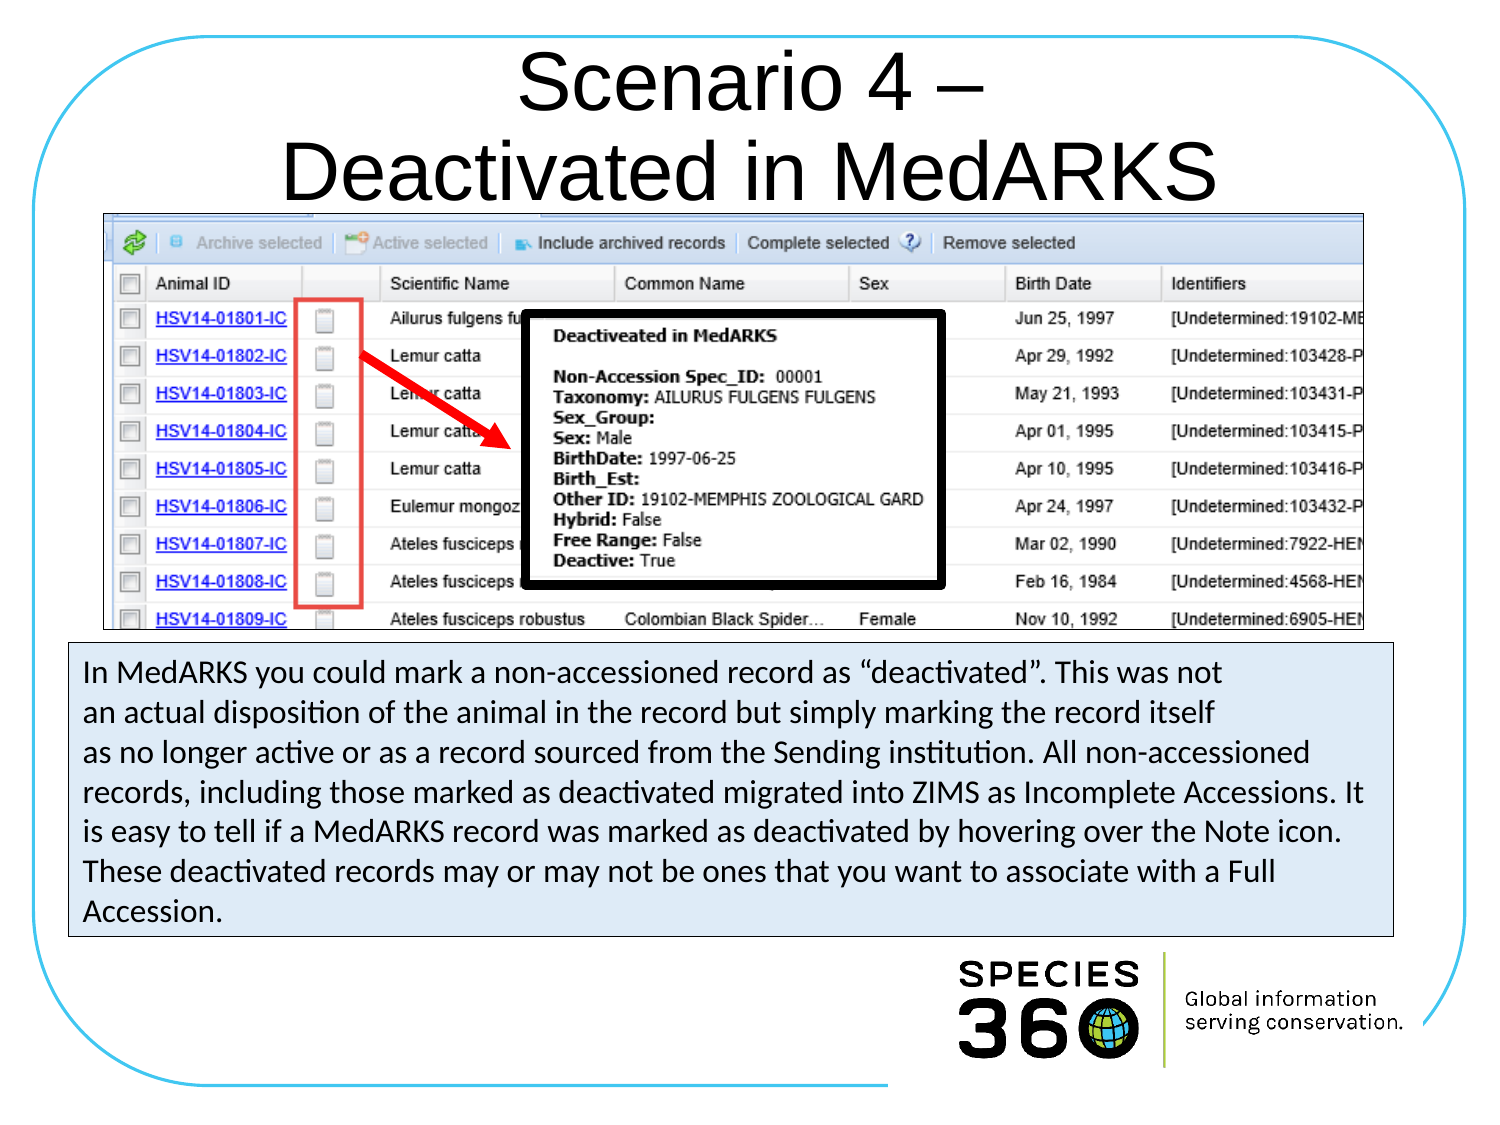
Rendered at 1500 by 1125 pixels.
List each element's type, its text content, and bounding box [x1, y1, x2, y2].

picture [103, 213, 1364, 630]
picture [954, 944, 1407, 1075]
title Scenario 4 – Deactivated in MedARKS [103, 19, 1397, 238]
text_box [360, 353, 511, 450]
text_box In MedARKS you could mark a non-accessioned record as “deactivated”. This was not an actual disposition of the animal in the record but simply marking the record itself as no longer active or as a record sourced from the Sending institution. All non-accessioned records, including those marked as deactivated migrated into ZIMS as Incomplete Accessions. It is easy to tell if a MedARKS record was marked as deactivated by hovering over the Note icon. These deactivated records may or may not be ones that you want to associate with a Full Accession. [68, 642, 1394, 937]
